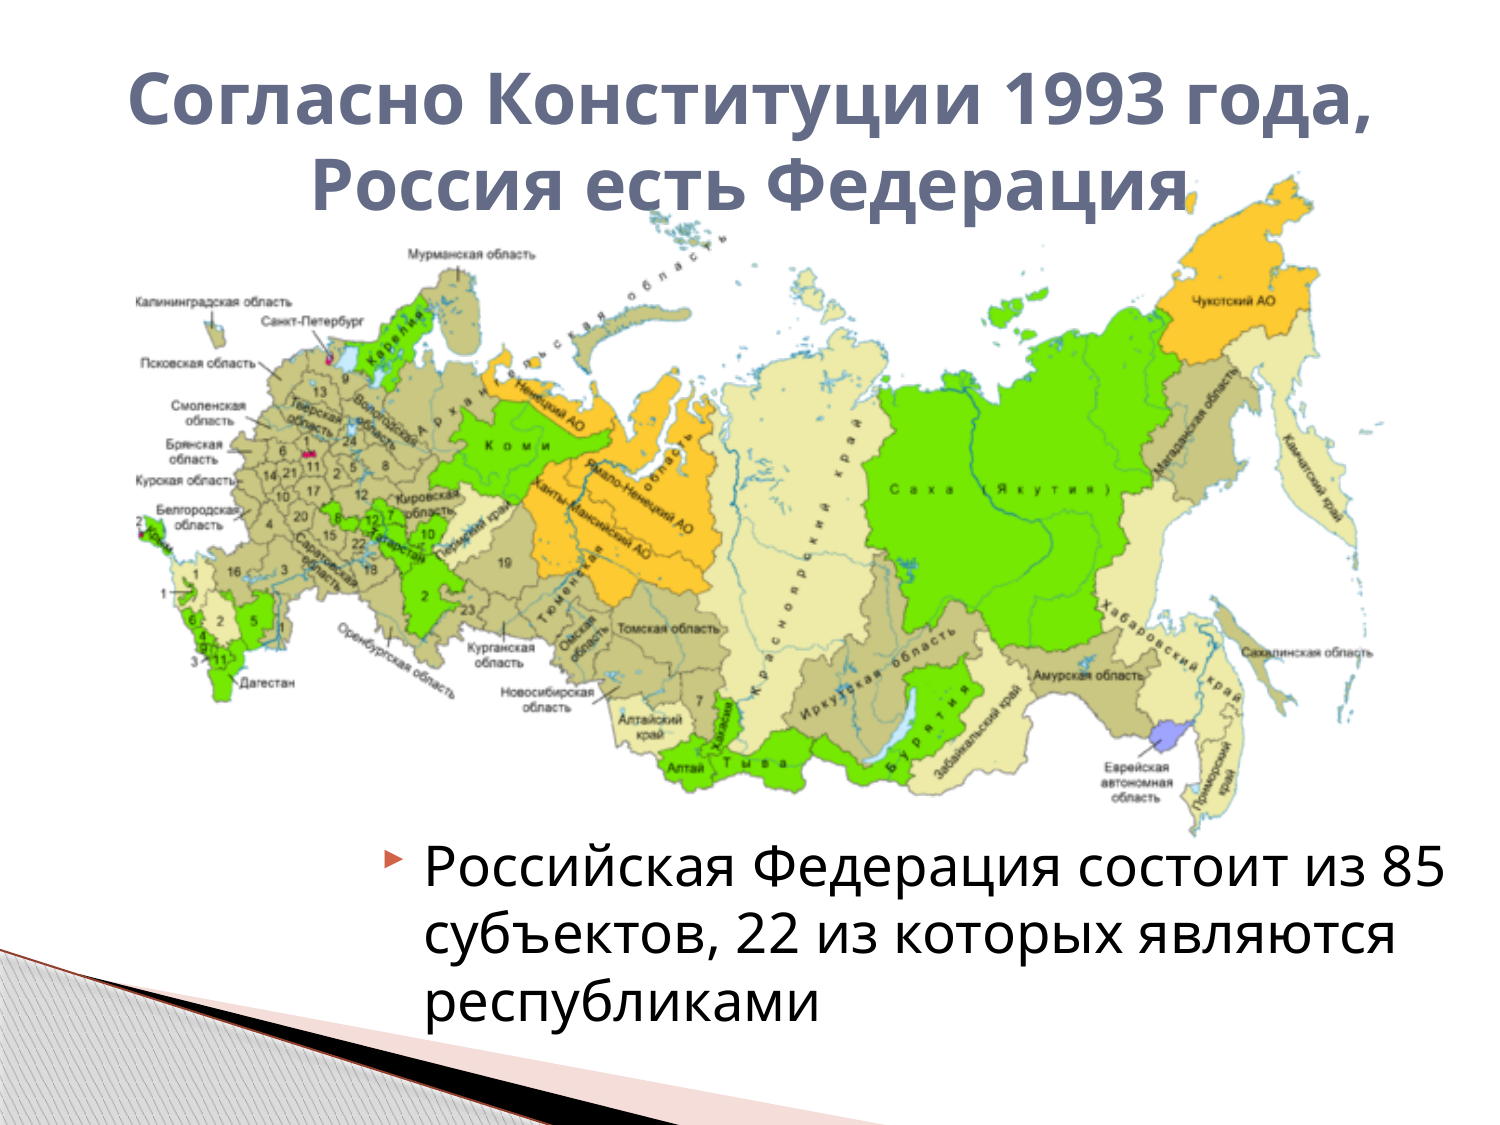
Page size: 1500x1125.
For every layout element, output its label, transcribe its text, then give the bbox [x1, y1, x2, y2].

picture [135, 171, 1400, 858]
list Российская Федерация состоит из 85 субъектов, 22 из которых являются республиками [348, 822, 1500, 1034]
title Согласно Конституции 1993 года, Россия есть Федерация [75, 45, 1425, 233]
